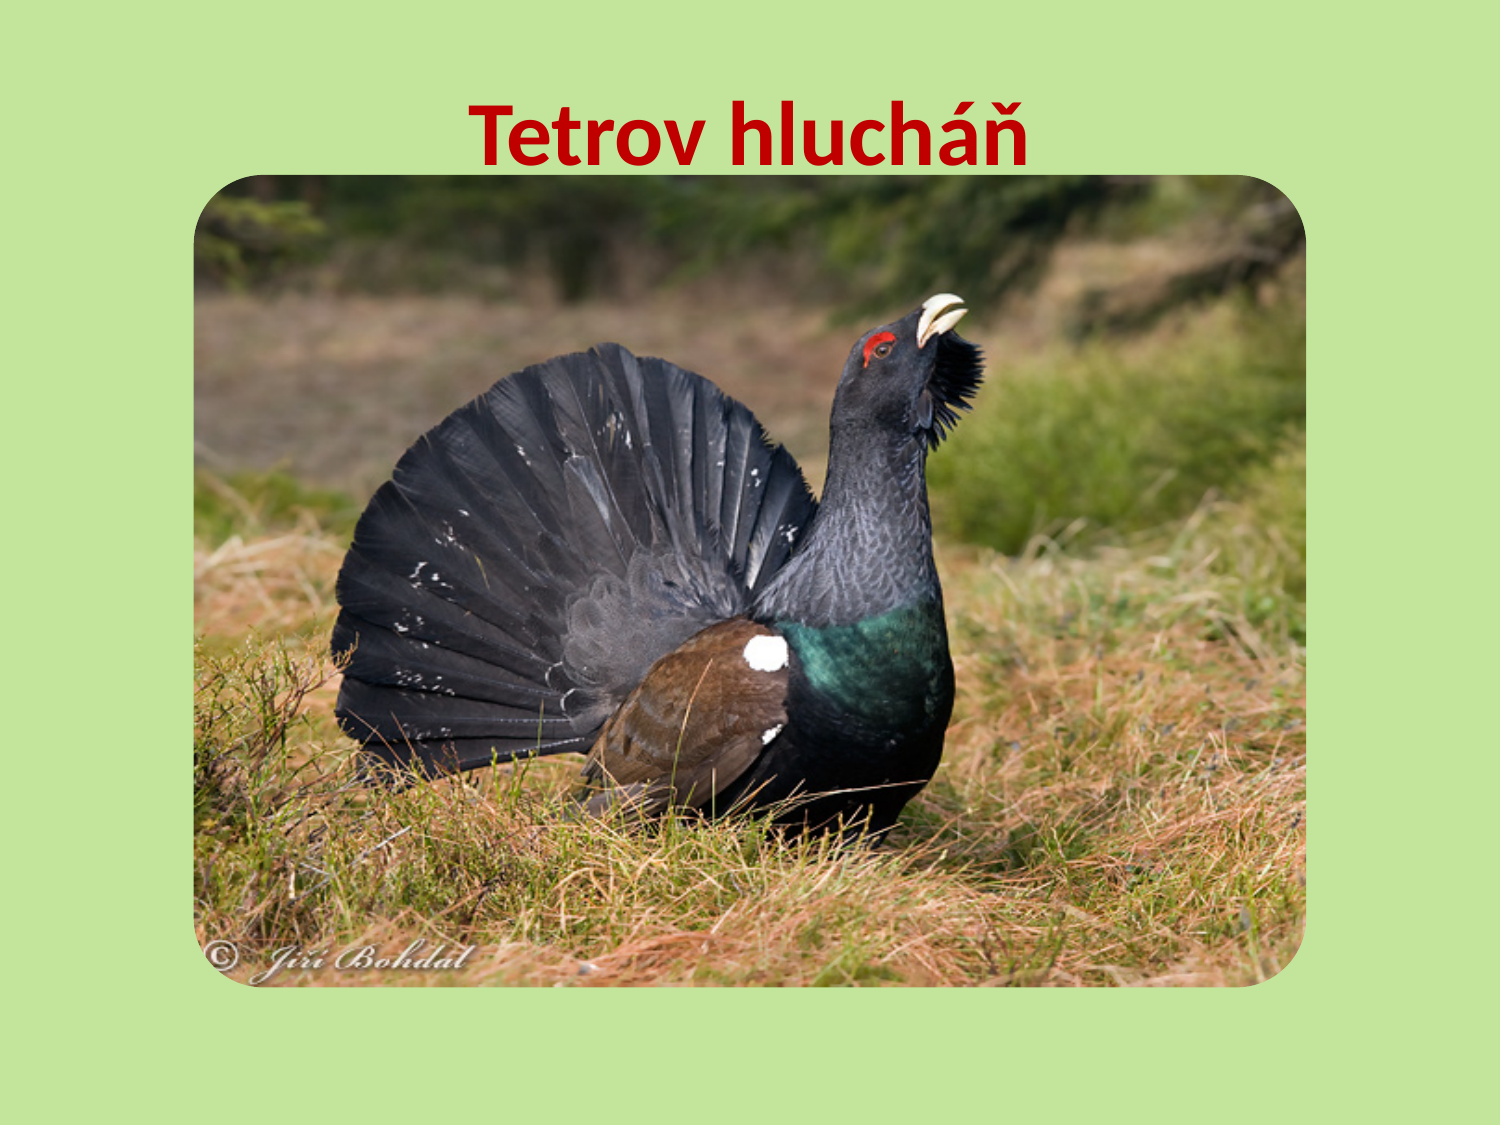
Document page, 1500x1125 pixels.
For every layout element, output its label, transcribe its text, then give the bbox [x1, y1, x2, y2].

title Tetrov hlucháň [75, 24, 1425, 233]
picture [193, 174, 1307, 988]
